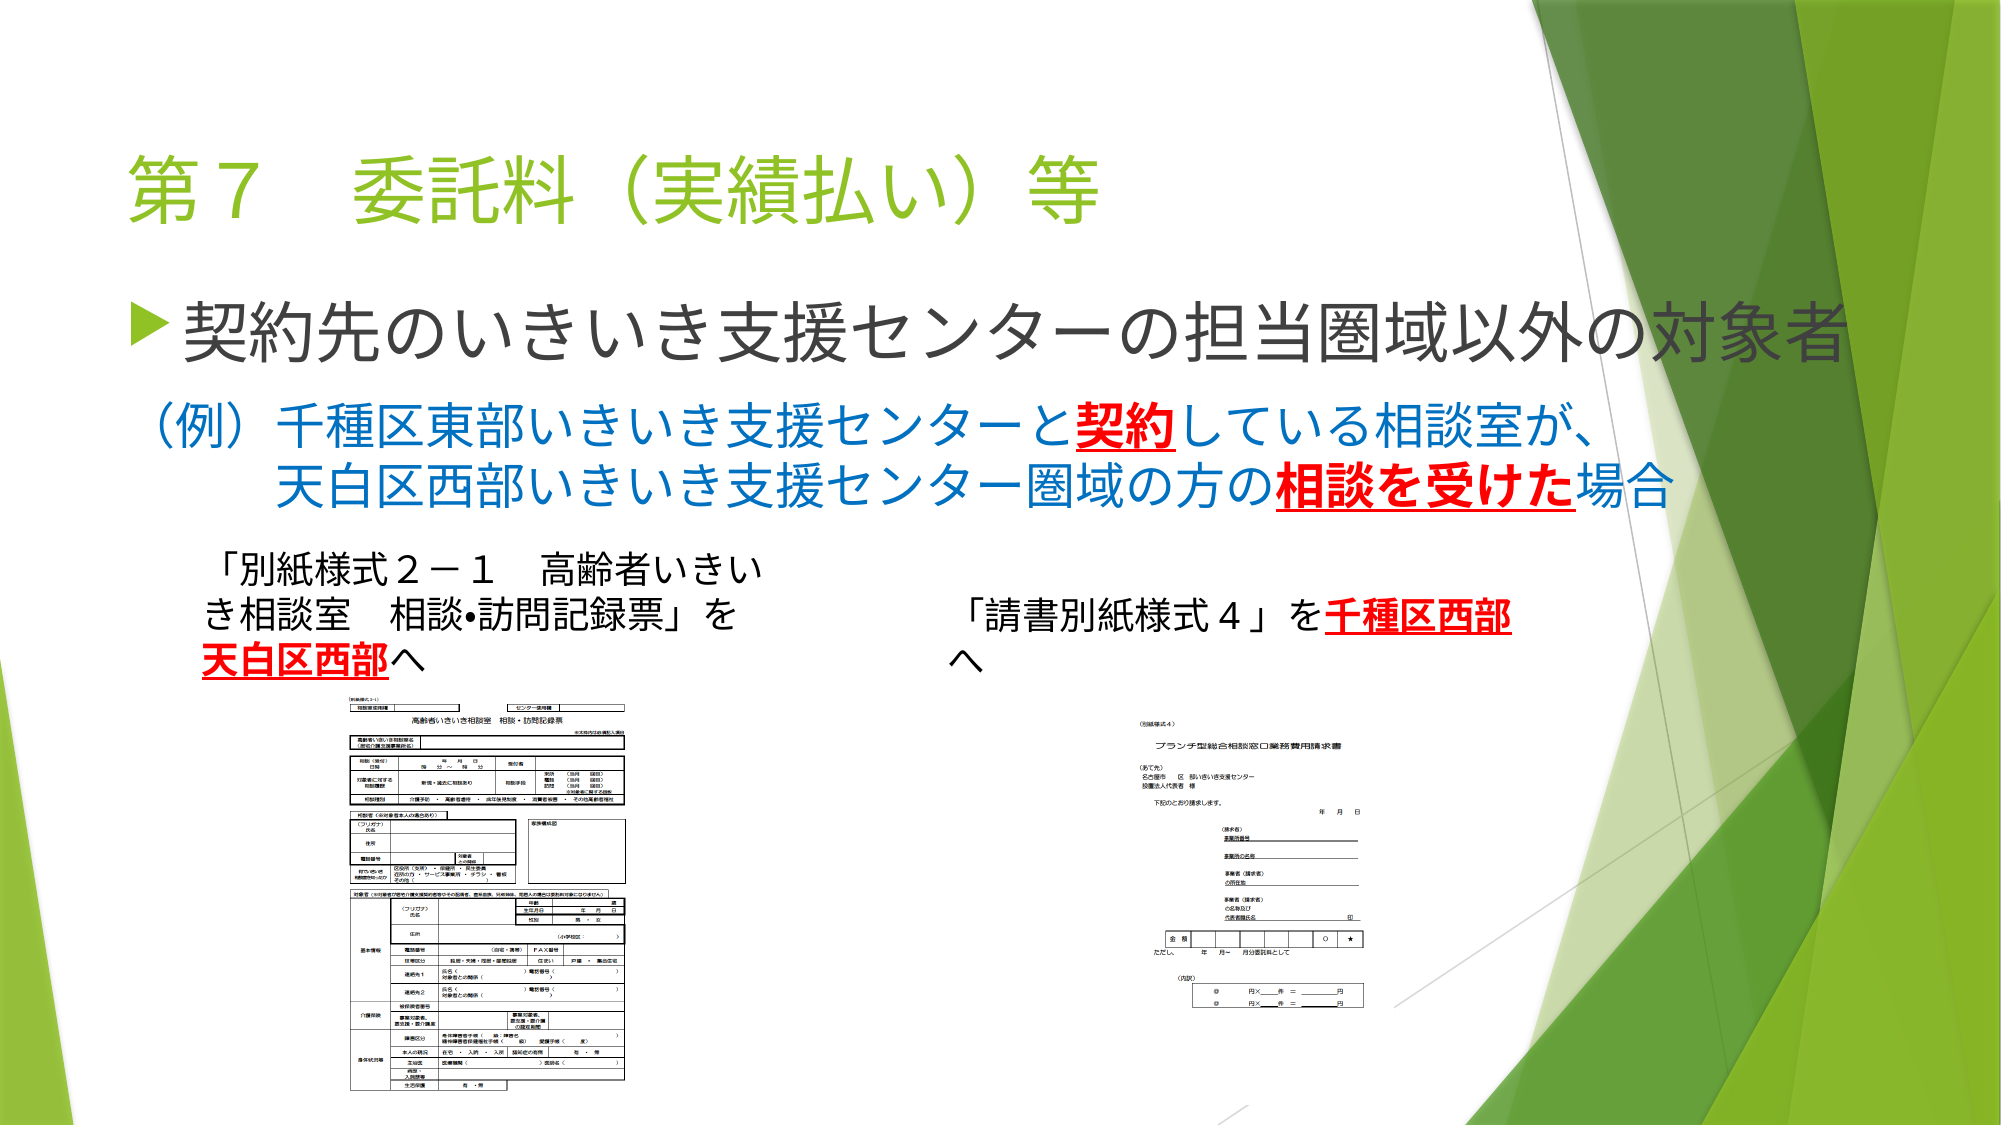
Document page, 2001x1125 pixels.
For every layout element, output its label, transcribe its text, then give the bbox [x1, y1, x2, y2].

text_box 「請書別紙様式4」を千種区西部へ [932, 584, 1564, 690]
title 第７ 委託料（実績払い）等 [111, 135, 1522, 247]
text_box 「別紙様式２－１ 高齢者いきいき相談室 相談・訪問記録票」を天白区西部へ [187, 539, 788, 689]
list 契約先のいきいき支援センターの担当圏域以外の対象者 [111, 282, 1896, 388]
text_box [1101, 689, 1395, 1105]
text_box （例）千種区東部いきいき支援センターと契約している相談室が、 天白区西部いきいき支援センター圏域の方の相談を受けた場合 [111, 387, 1721, 523]
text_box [318, 689, 656, 1105]
